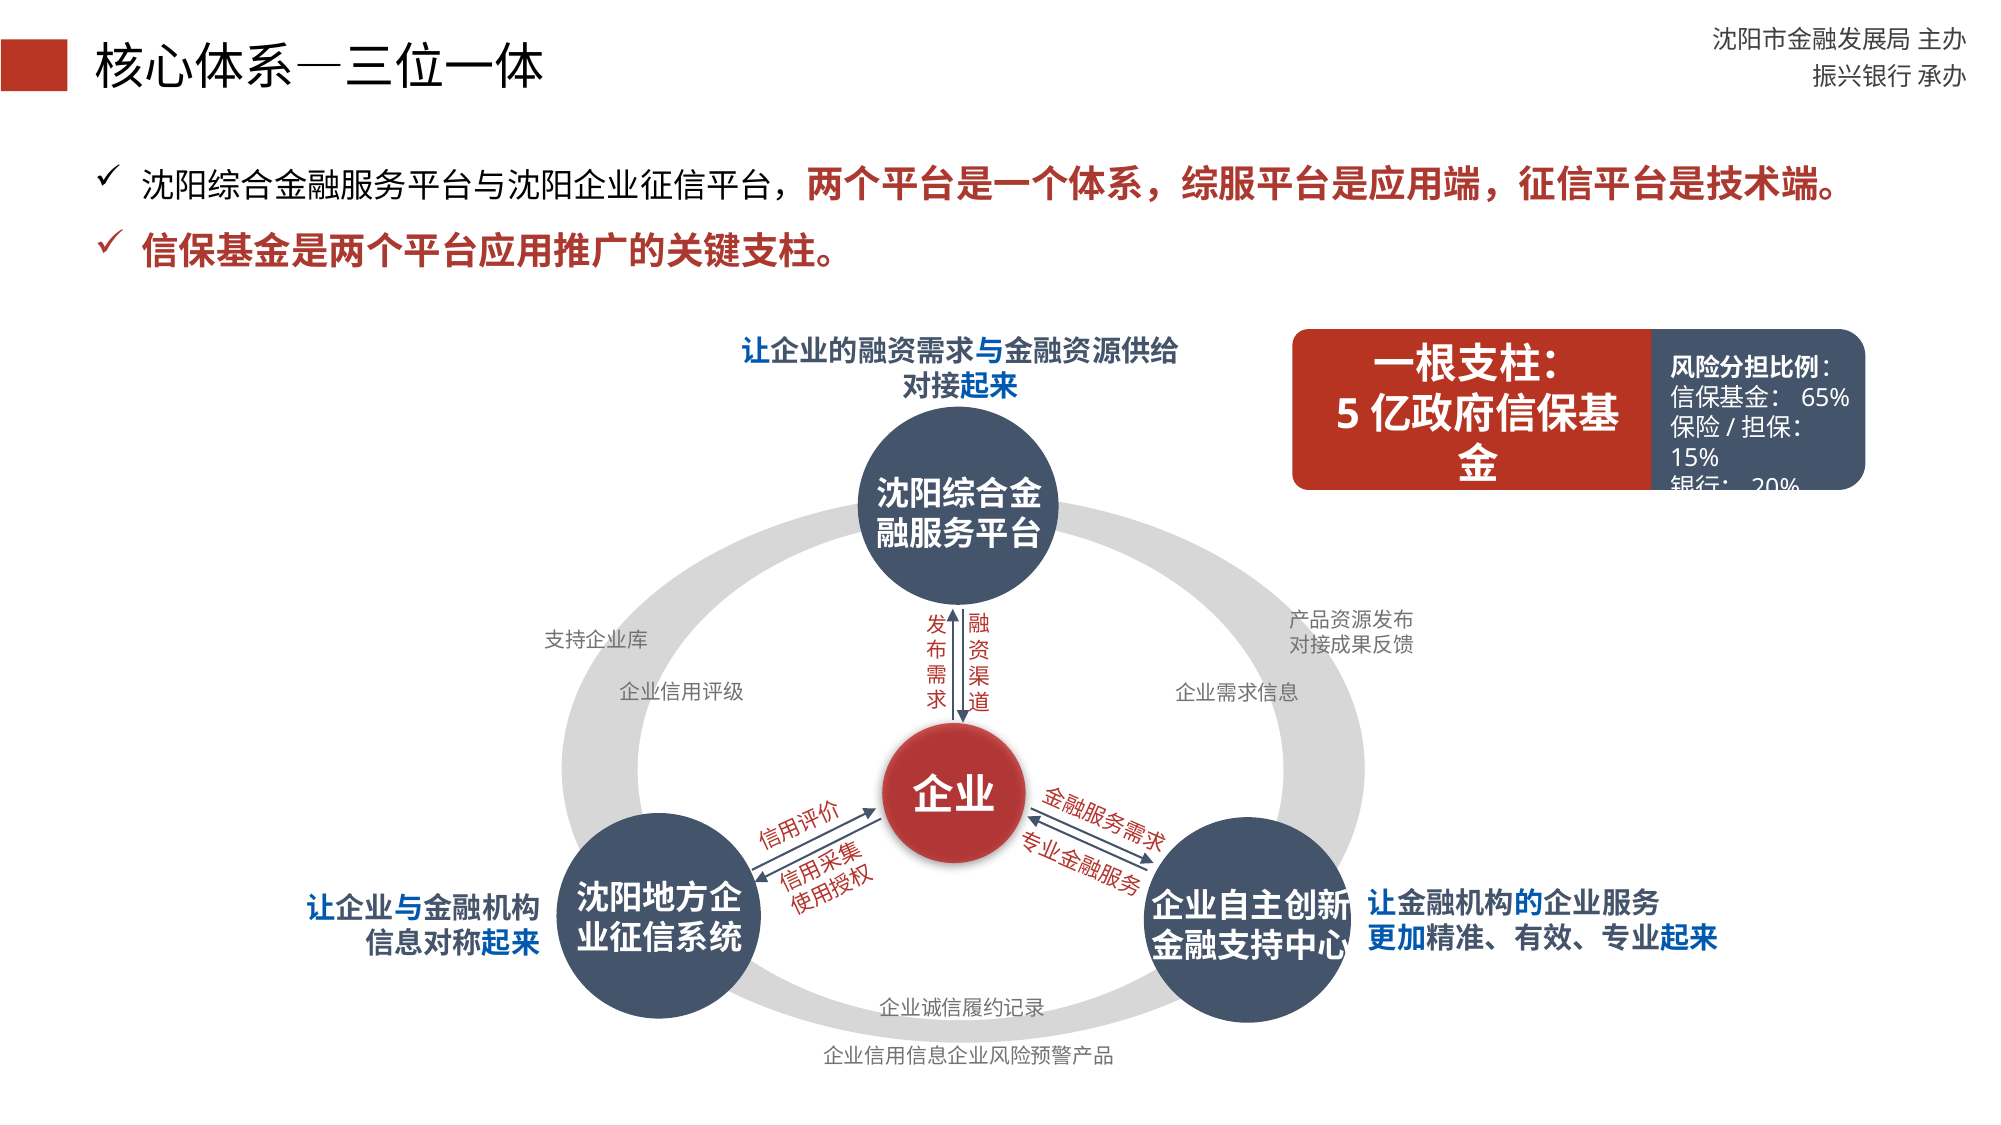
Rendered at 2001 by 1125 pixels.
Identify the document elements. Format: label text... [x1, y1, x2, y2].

text_box 沈阳综合金融服务平台与沈阳企业征信平台，两个平台是一个体系，综服平台是应用端，征信平台是技术端。 信保基金是两个平台应用推广的关键支柱。 [79, 130, 1901, 280]
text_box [1292, 328, 1878, 494]
text_box 核心体系—三位一体 [79, 33, 973, 104]
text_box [240, 325, 1741, 1078]
